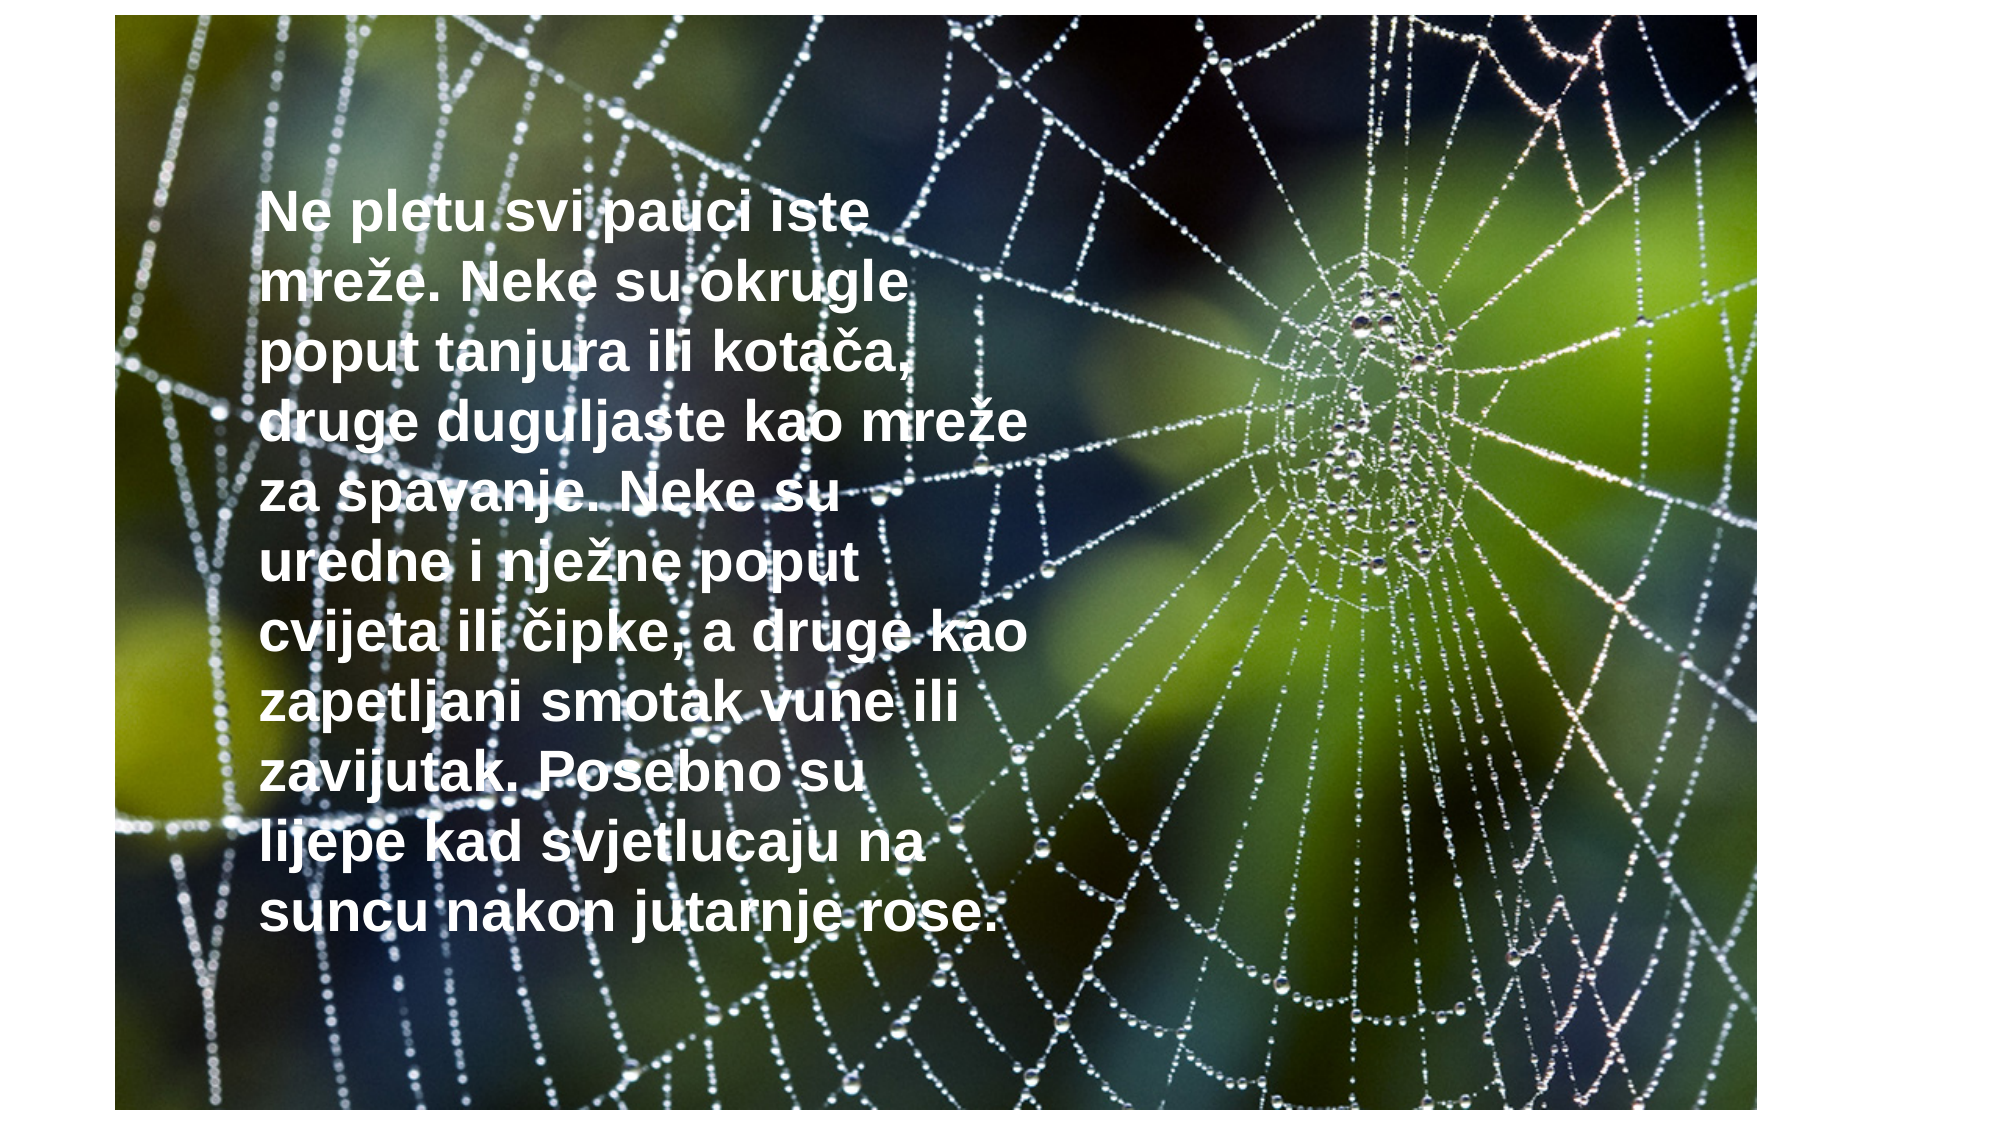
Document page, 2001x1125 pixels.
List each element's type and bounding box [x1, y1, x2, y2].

picture [115, 15, 1757, 1110]
